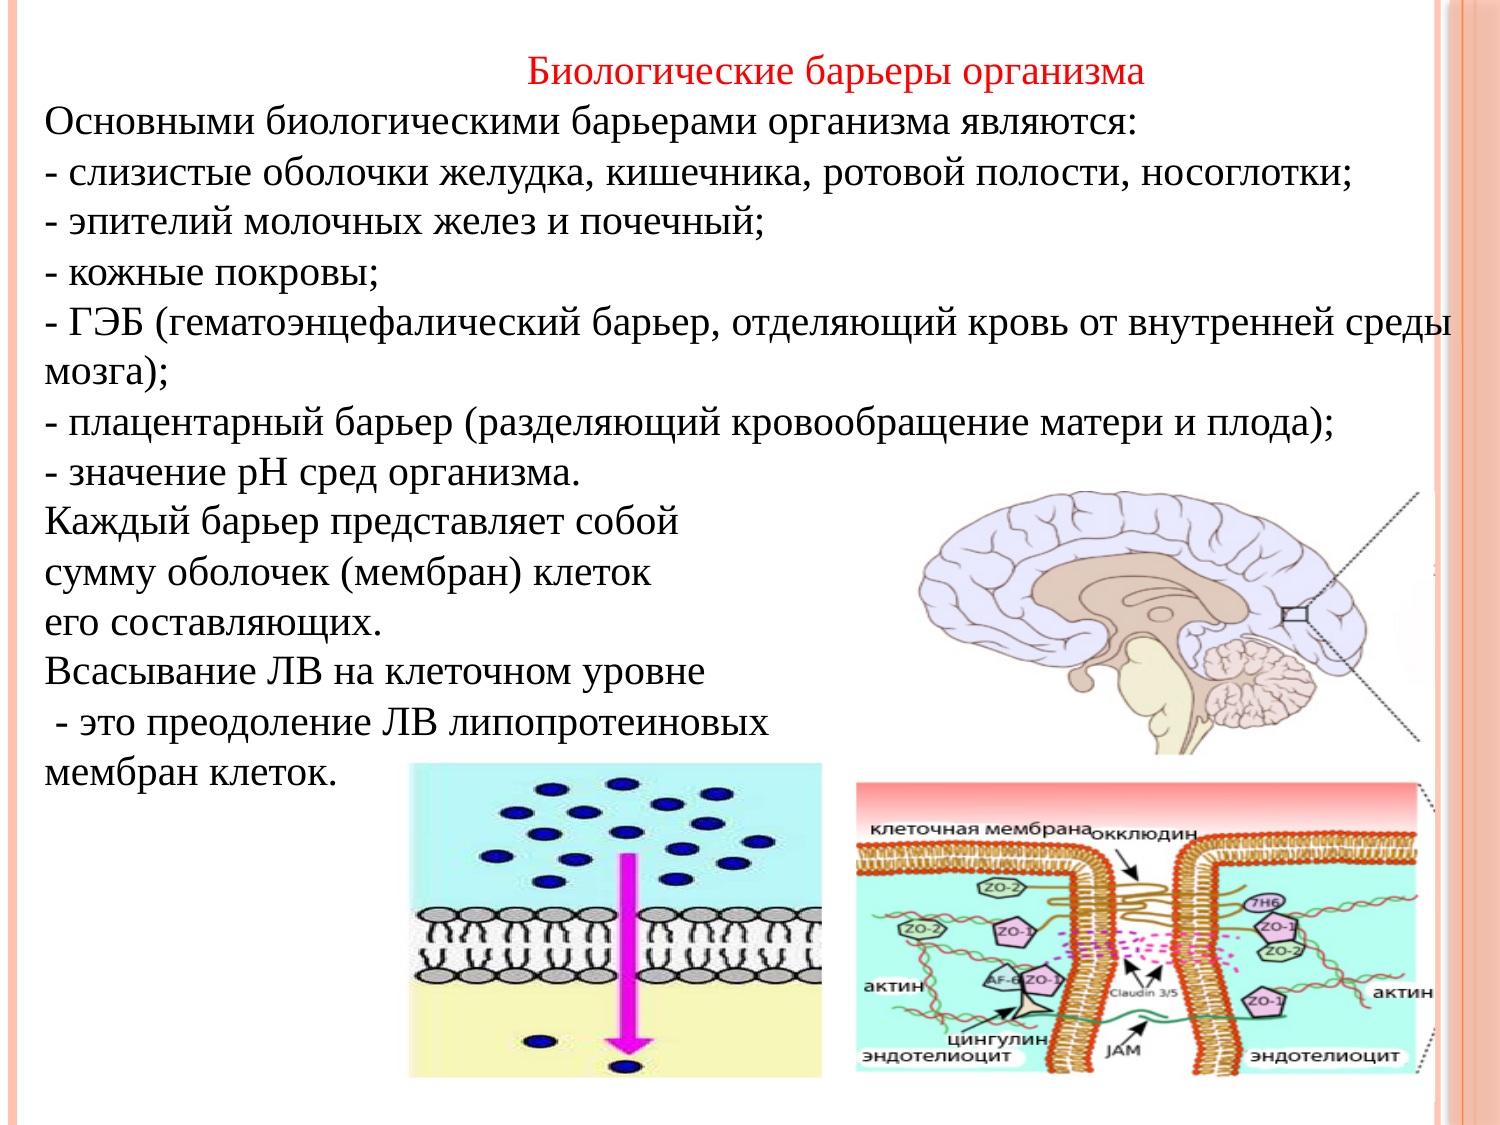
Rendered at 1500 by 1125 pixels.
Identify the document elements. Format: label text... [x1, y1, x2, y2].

picture [395, 762, 834, 1079]
text_box Биологические барьеры организма Основными биологическими барьерами организма являются: - слизистые оболочки желудка, кишечника, ротовой полости, носоглотки; - эпителий молочных желез и почечный; - кожные покровы; - ГЭБ (гематоэнцефалический барьер, отделяющий кровь от внутренней среды мозга); - плацентарный барьер (разделяющий кровообращение матери и плода); - значение рН сред организма. Каждый барьер представляет собой сумму оболочек (мембран) клеток его составляющих. Всасывание ЛВ на клеточном уровне - это преодоление ЛВ липопротеиновых мембран клеток. [29, 35, 1483, 951]
picture [855, 491, 1436, 1102]
